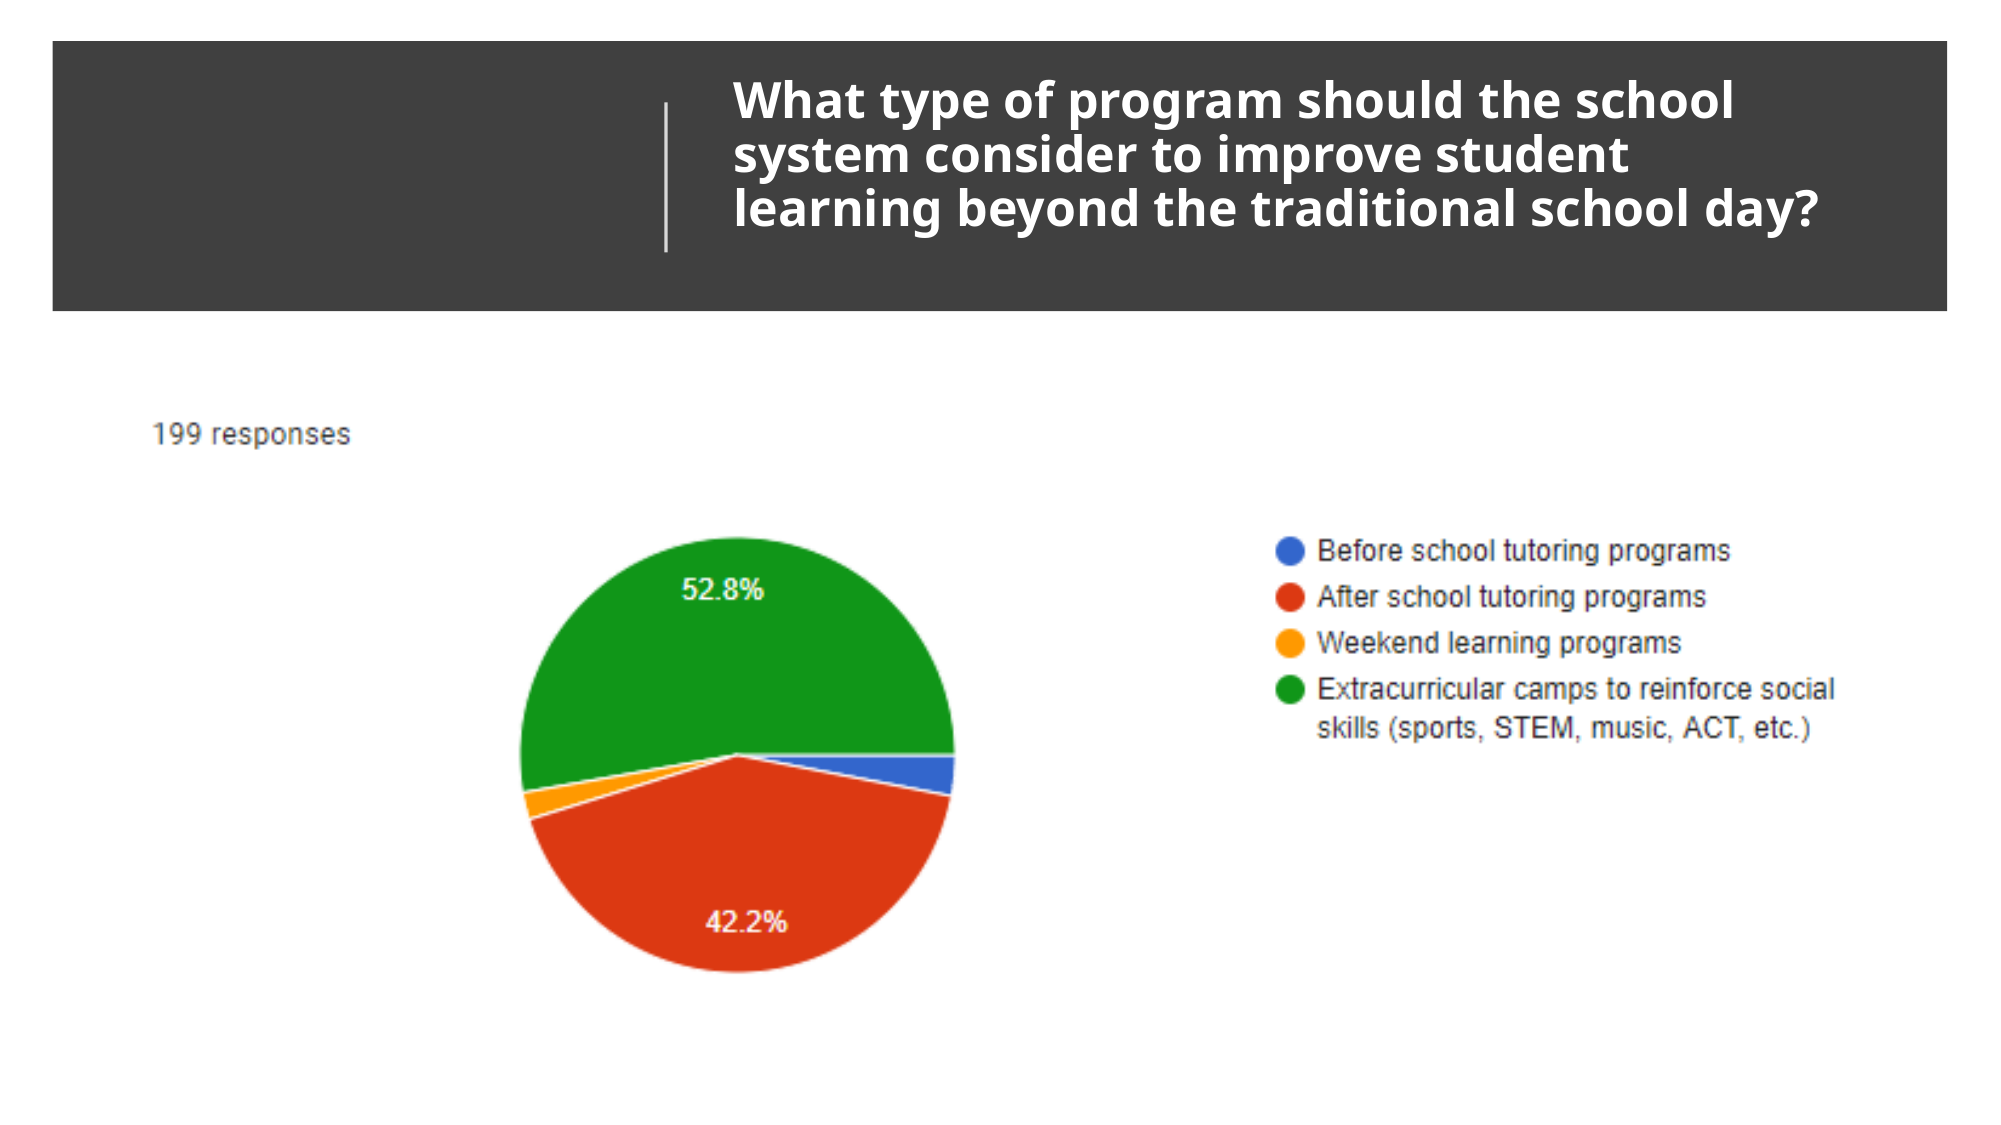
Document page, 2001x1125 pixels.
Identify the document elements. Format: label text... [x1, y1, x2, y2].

title What type of program should the school system consider to improve student learning beyond the traditional school day? [718, 190, 1863, 398]
text_box [52, 40, 1948, 312]
picture [127, 416, 1873, 980]
